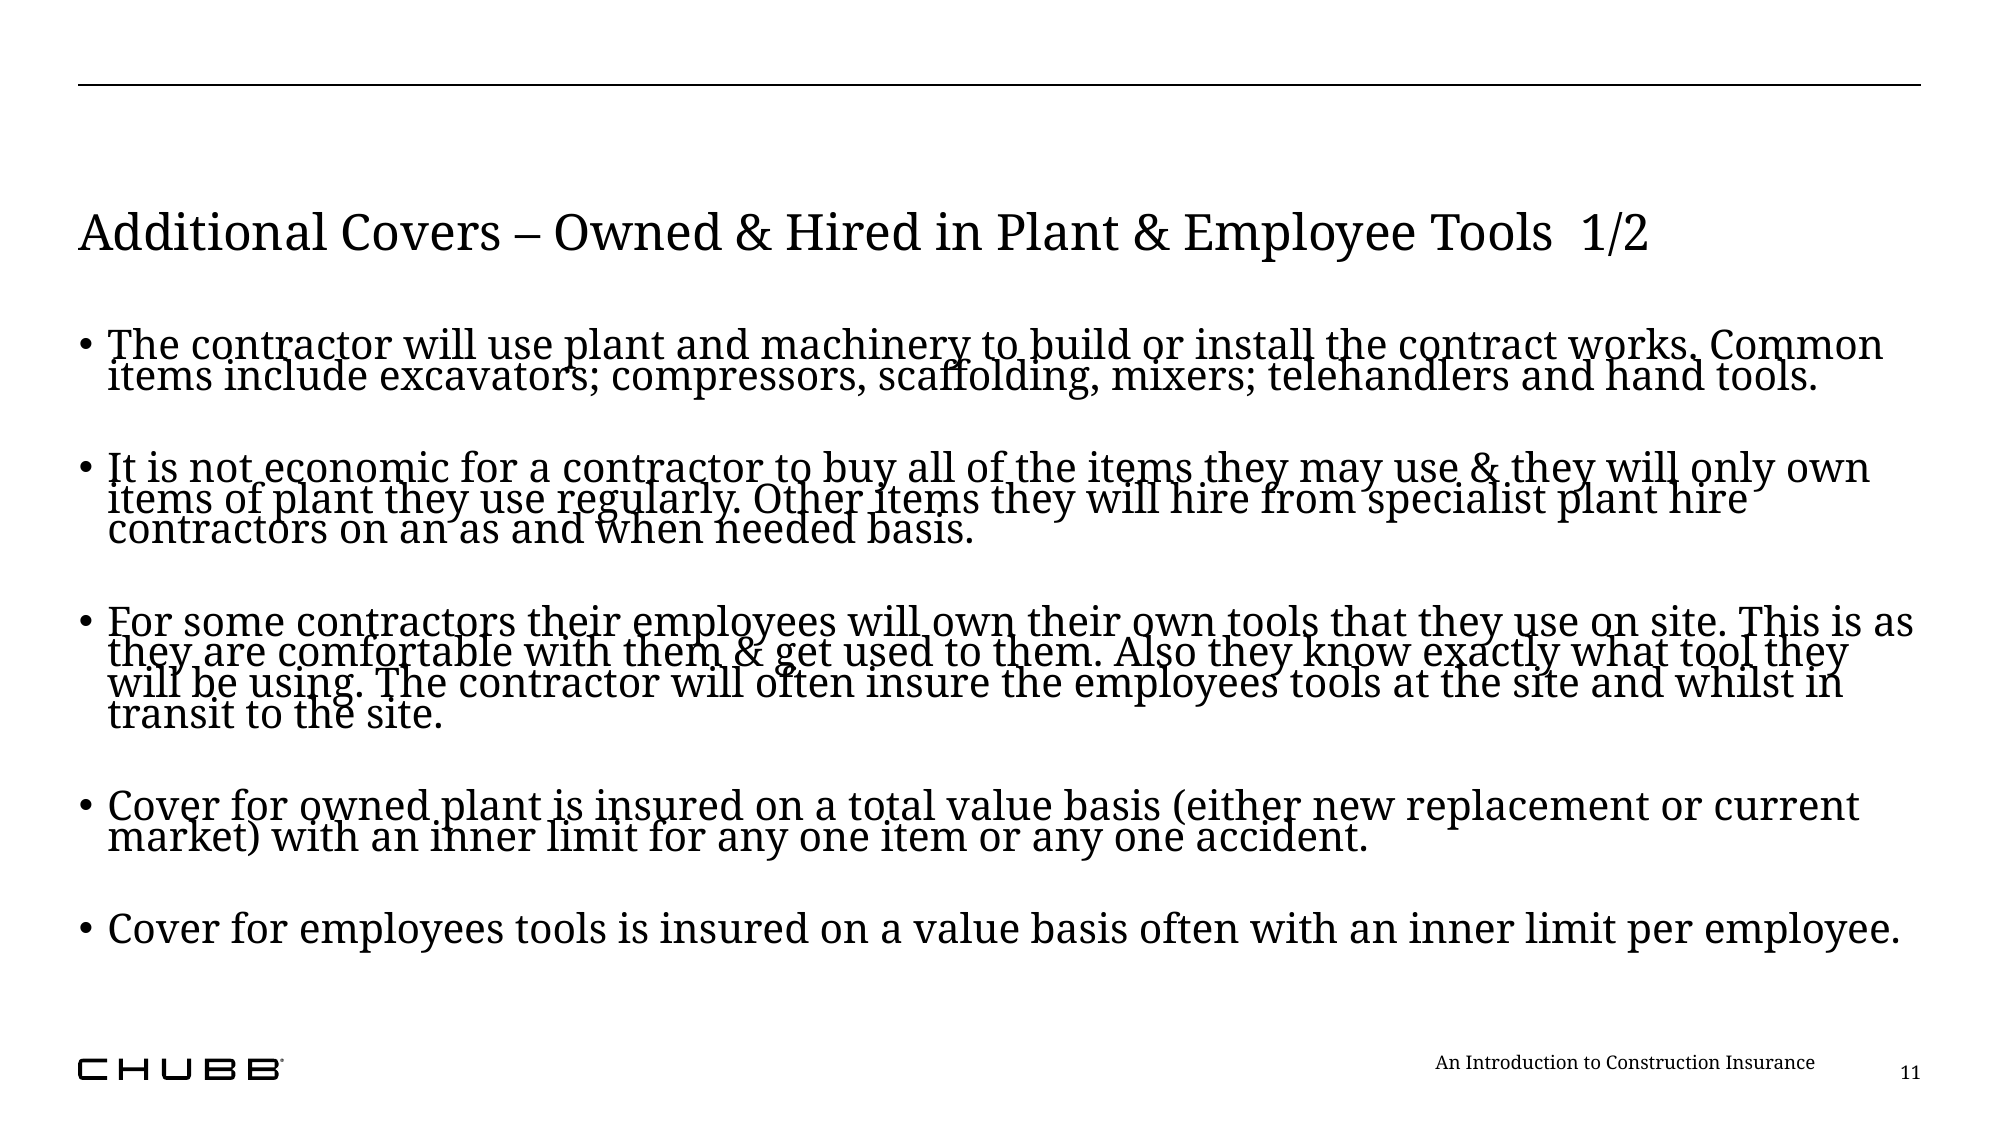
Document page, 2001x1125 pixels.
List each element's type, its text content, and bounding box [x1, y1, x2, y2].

list The contractor will use plant and machinery to build or install the contract works. Common items include excavators; compressors, scaffolding, mixers; telehandlers and hand tools. It is not economic for a contractor to buy all of the items they may use & they will only own items of plant they use regularly. Other items they will hire from specialist plant hire contractors on an as and when needed basis. For some contractors their employees will own their own tools that they use on site. This is as they are comfortable with them & get used to them. Also they know exactly what tool they will be using. The contractor will often insure the employees tools at the site and whilst in transit to the site. Cover for owned plant is insured on a total value basis (either new replacement or current market) with an inner limit for any one item or any one accident. Cover for employees tools is insured on a value basis often with an inner limit per employee. [78, 290, 1922, 1000]
footer An Introduction to Construction Insurance [508, 1058, 1815, 1089]
slide_number 11 [1815, 1058, 1922, 1089]
title Additional Covers – Owned & Hired in Plant & Employee Tools 1/2 [78, 90, 1922, 261]
